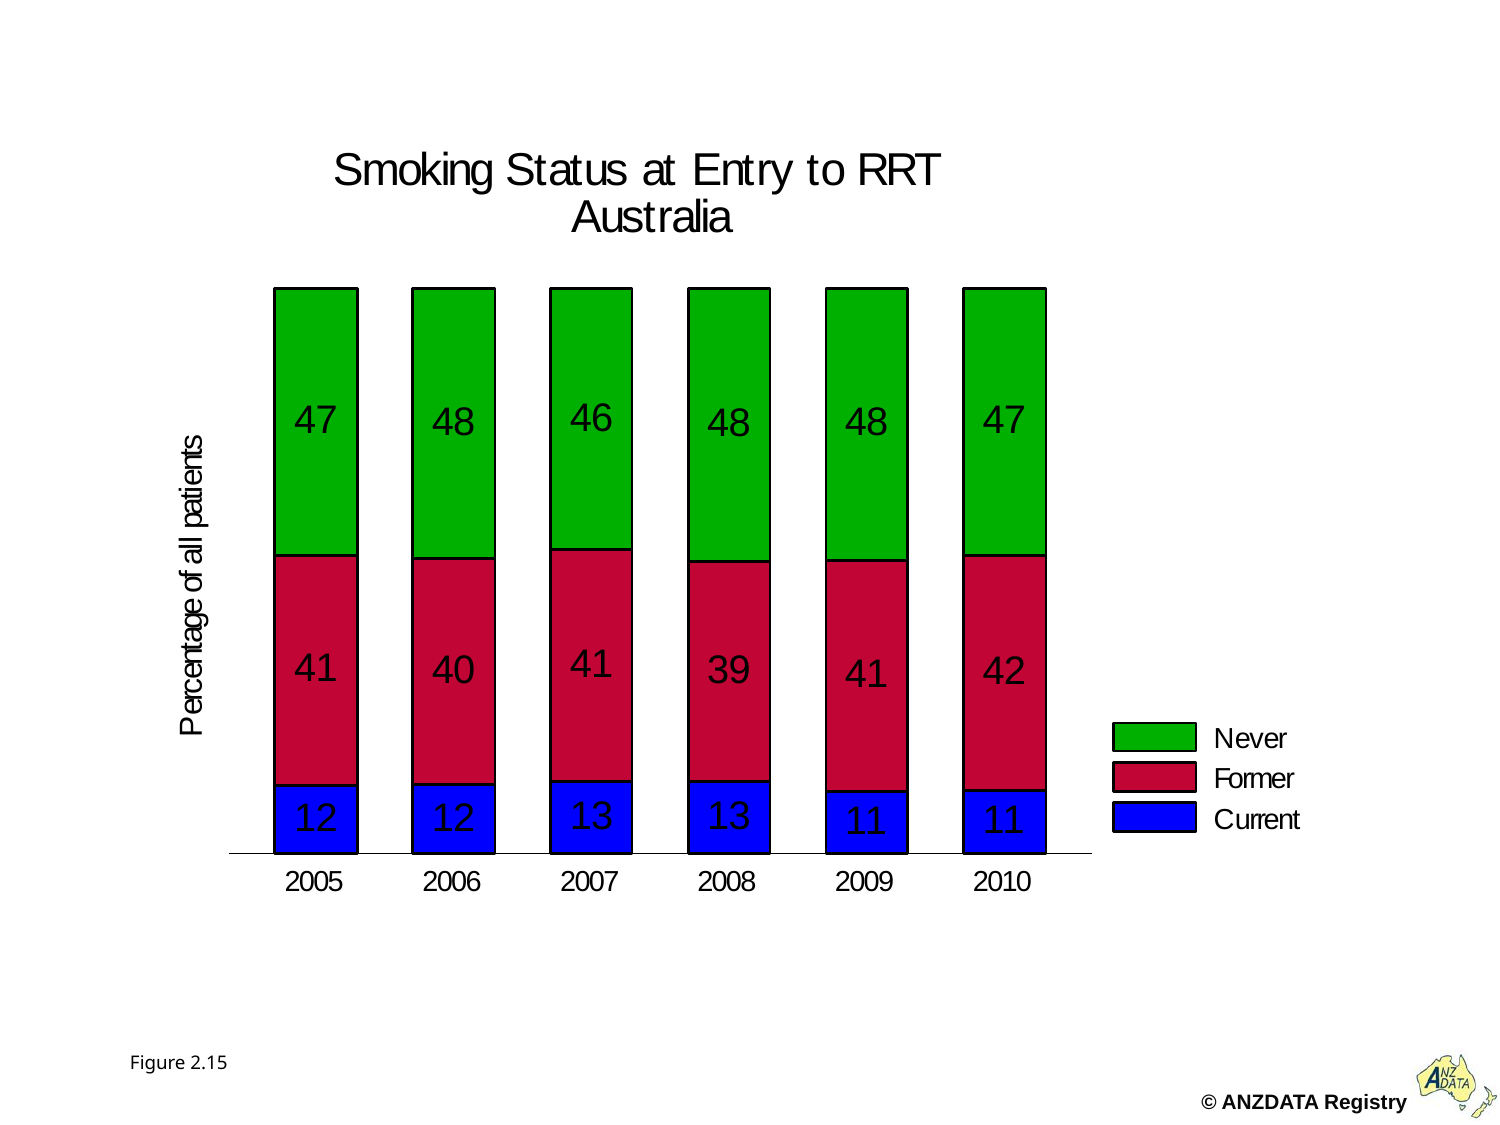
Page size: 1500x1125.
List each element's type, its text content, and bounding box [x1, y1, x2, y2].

text_box Figure 2.15 [123, 1047, 319, 1091]
picture [123, 101, 1365, 929]
picture [1411, 1049, 1500, 1125]
